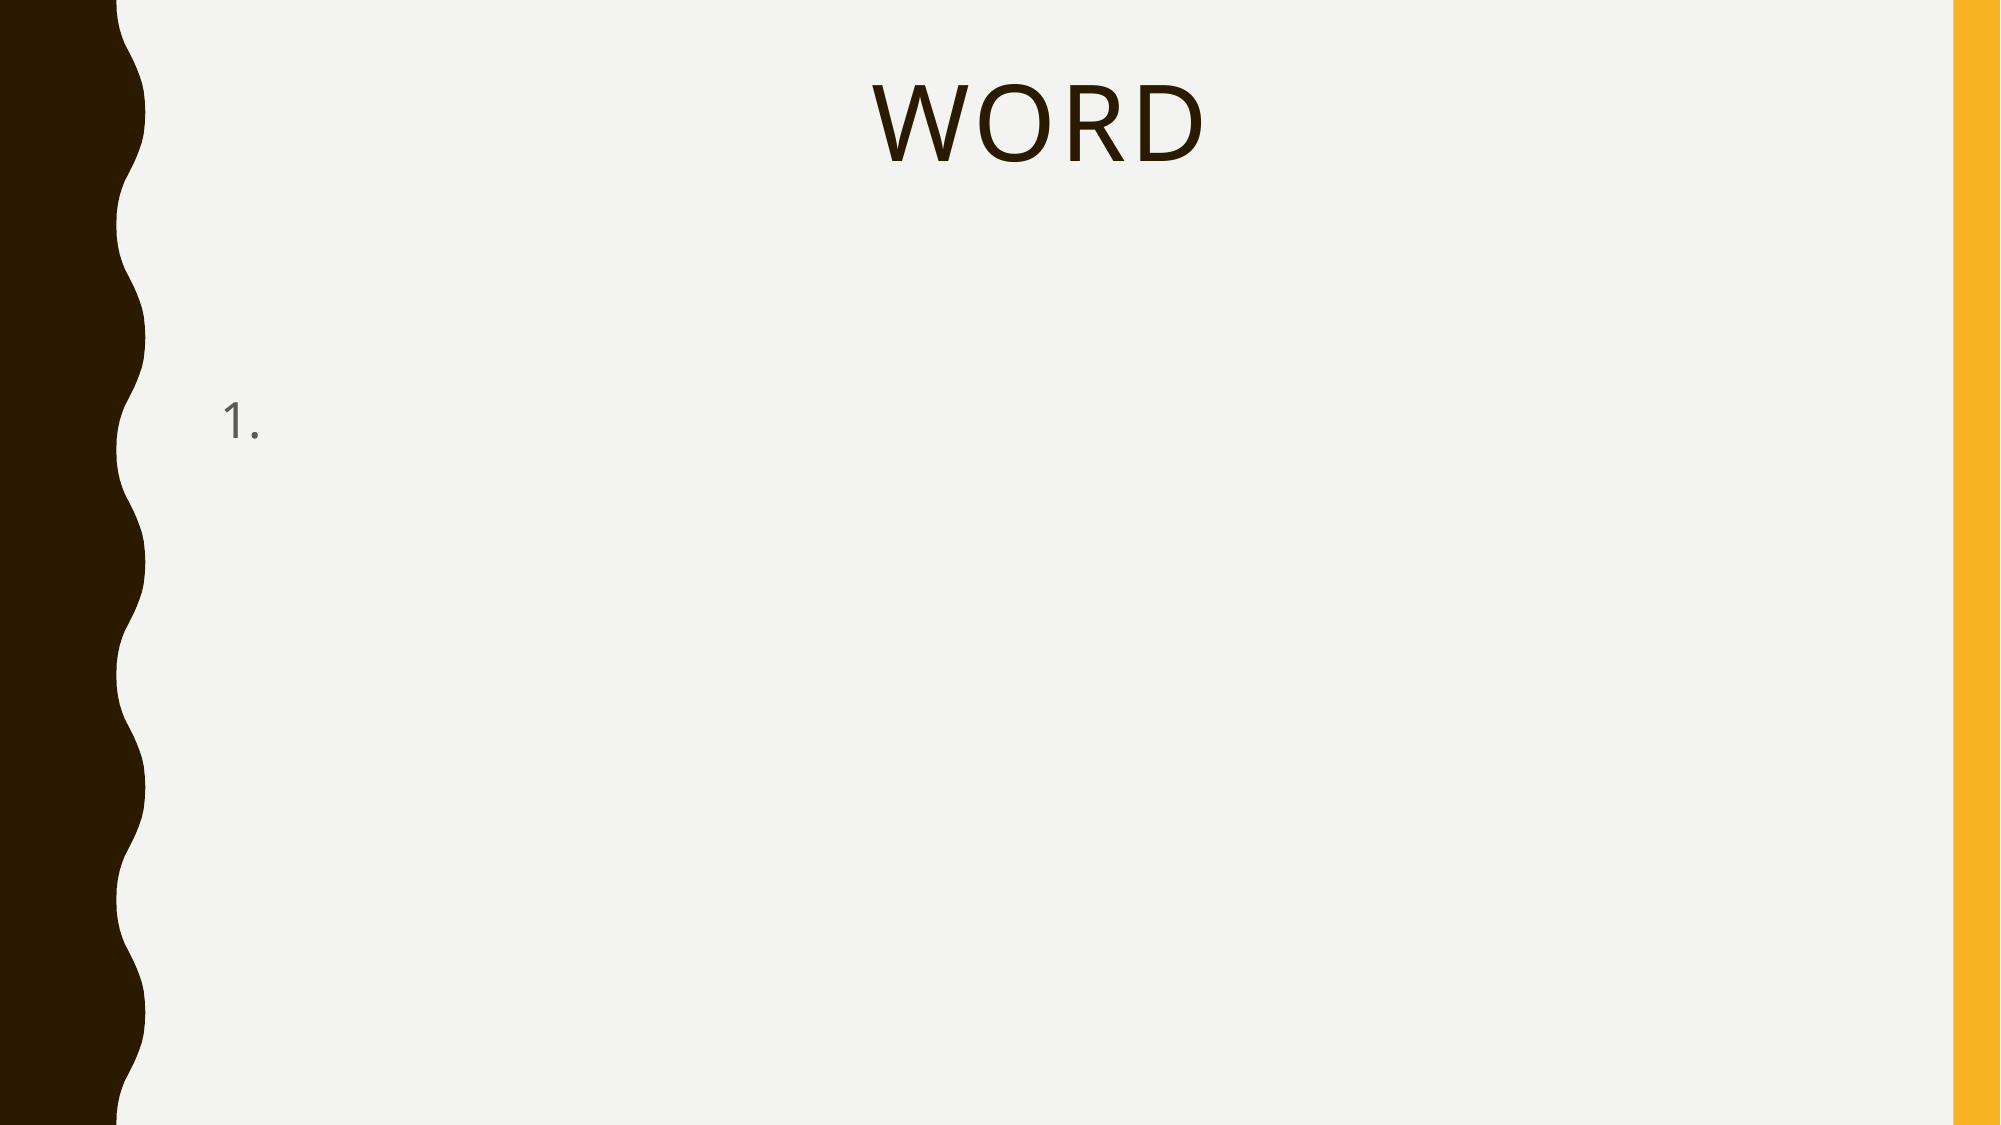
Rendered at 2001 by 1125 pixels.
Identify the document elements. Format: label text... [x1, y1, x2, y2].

list 1. [205, 375, 1875, 965]
title WORD [205, 62, 1875, 308]
